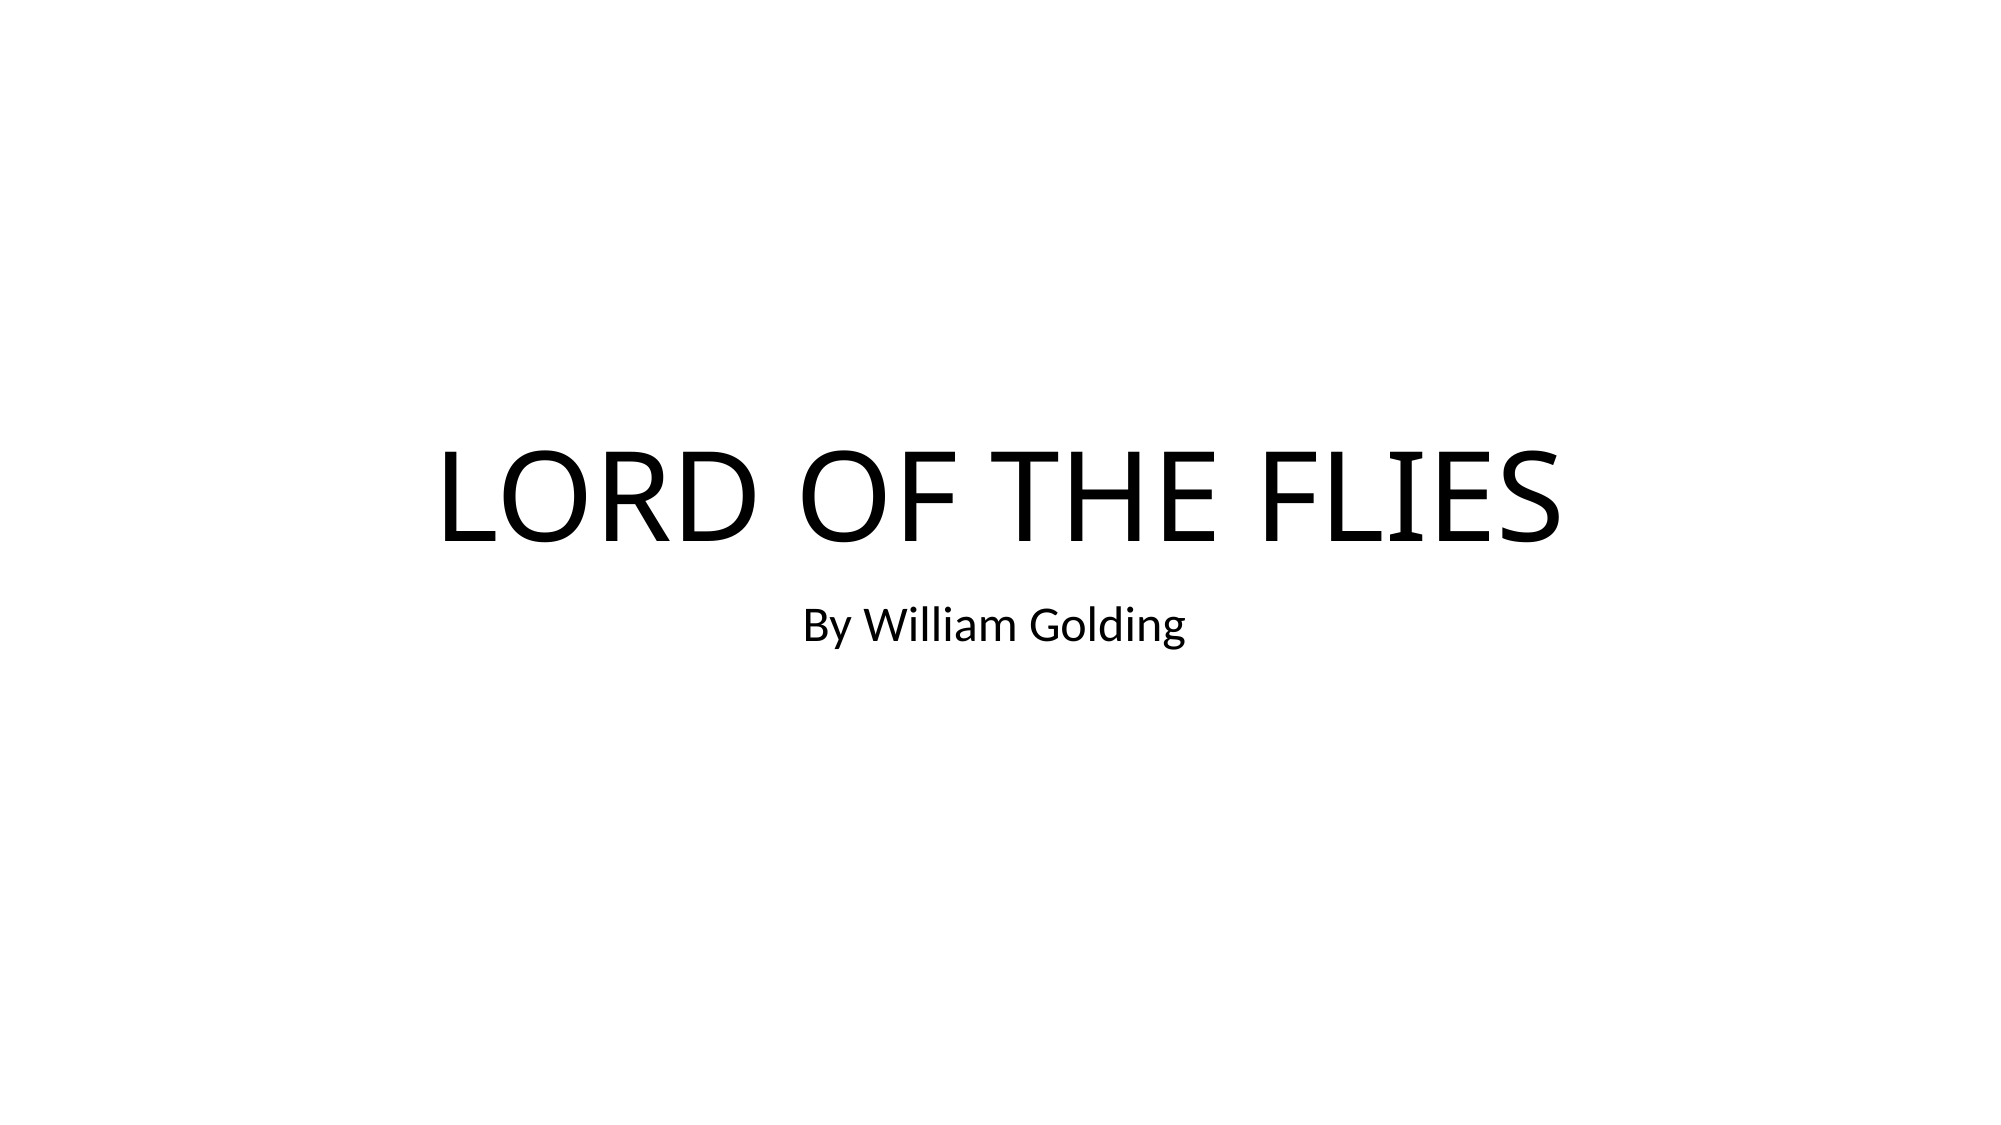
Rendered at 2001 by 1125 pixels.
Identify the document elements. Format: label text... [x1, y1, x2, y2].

subtitle By William Golding [249, 590, 1750, 863]
title LORD OF THE FLIES [249, 184, 1750, 576]
